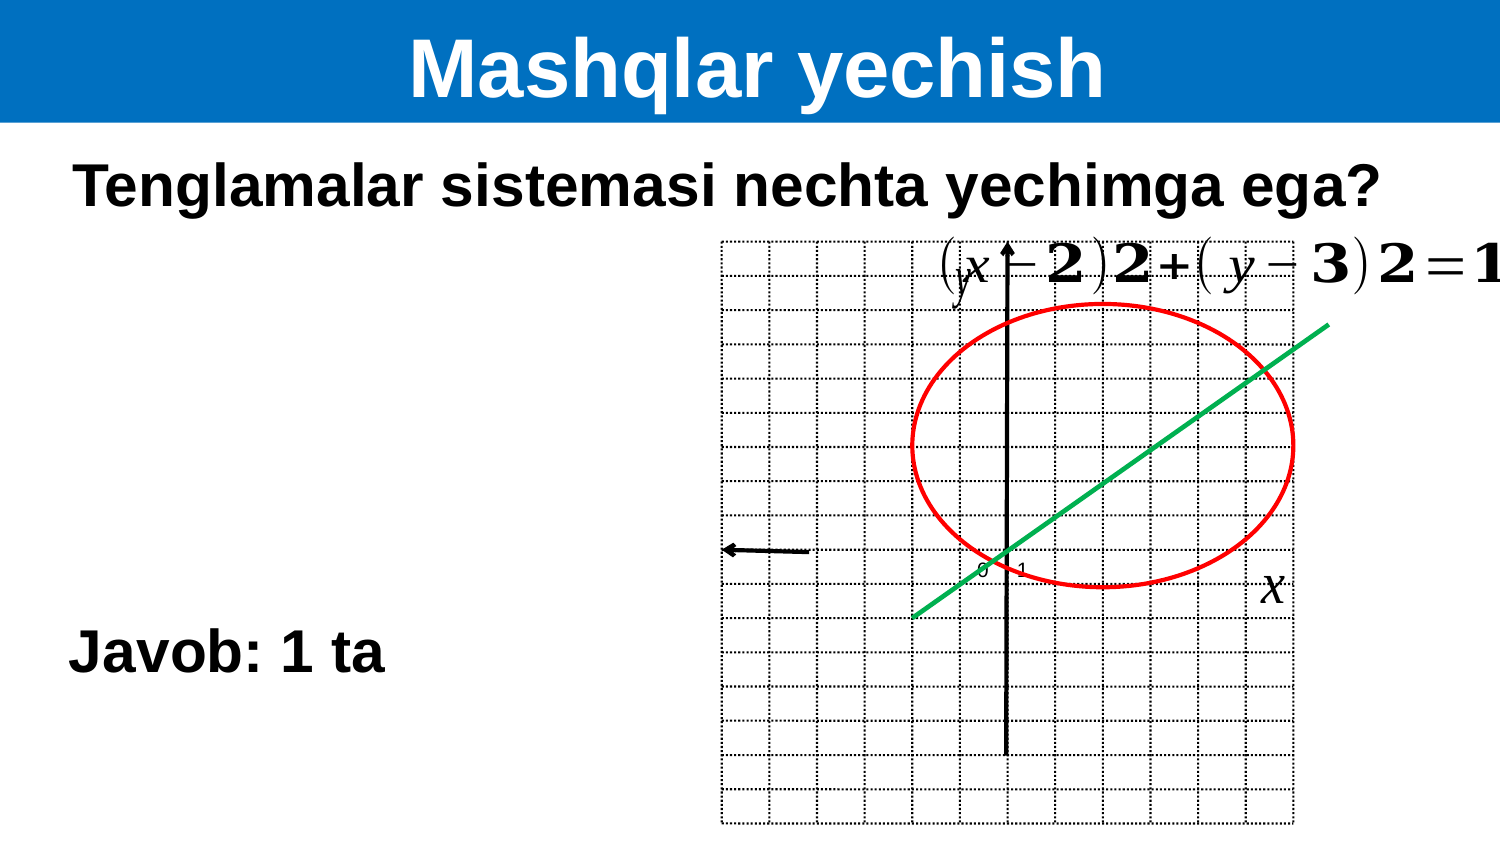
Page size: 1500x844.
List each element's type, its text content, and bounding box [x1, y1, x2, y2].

text_box [0, 0, 1500, 123]
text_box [912, 324, 1330, 619]
text_box Mashqlar yechish [56, 9, 1460, 114]
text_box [808, 241, 1294, 756]
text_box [721, 241, 1294, 824]
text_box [911, 232, 1500, 588]
text_box Javob: 1 ta [54, 605, 401, 693]
